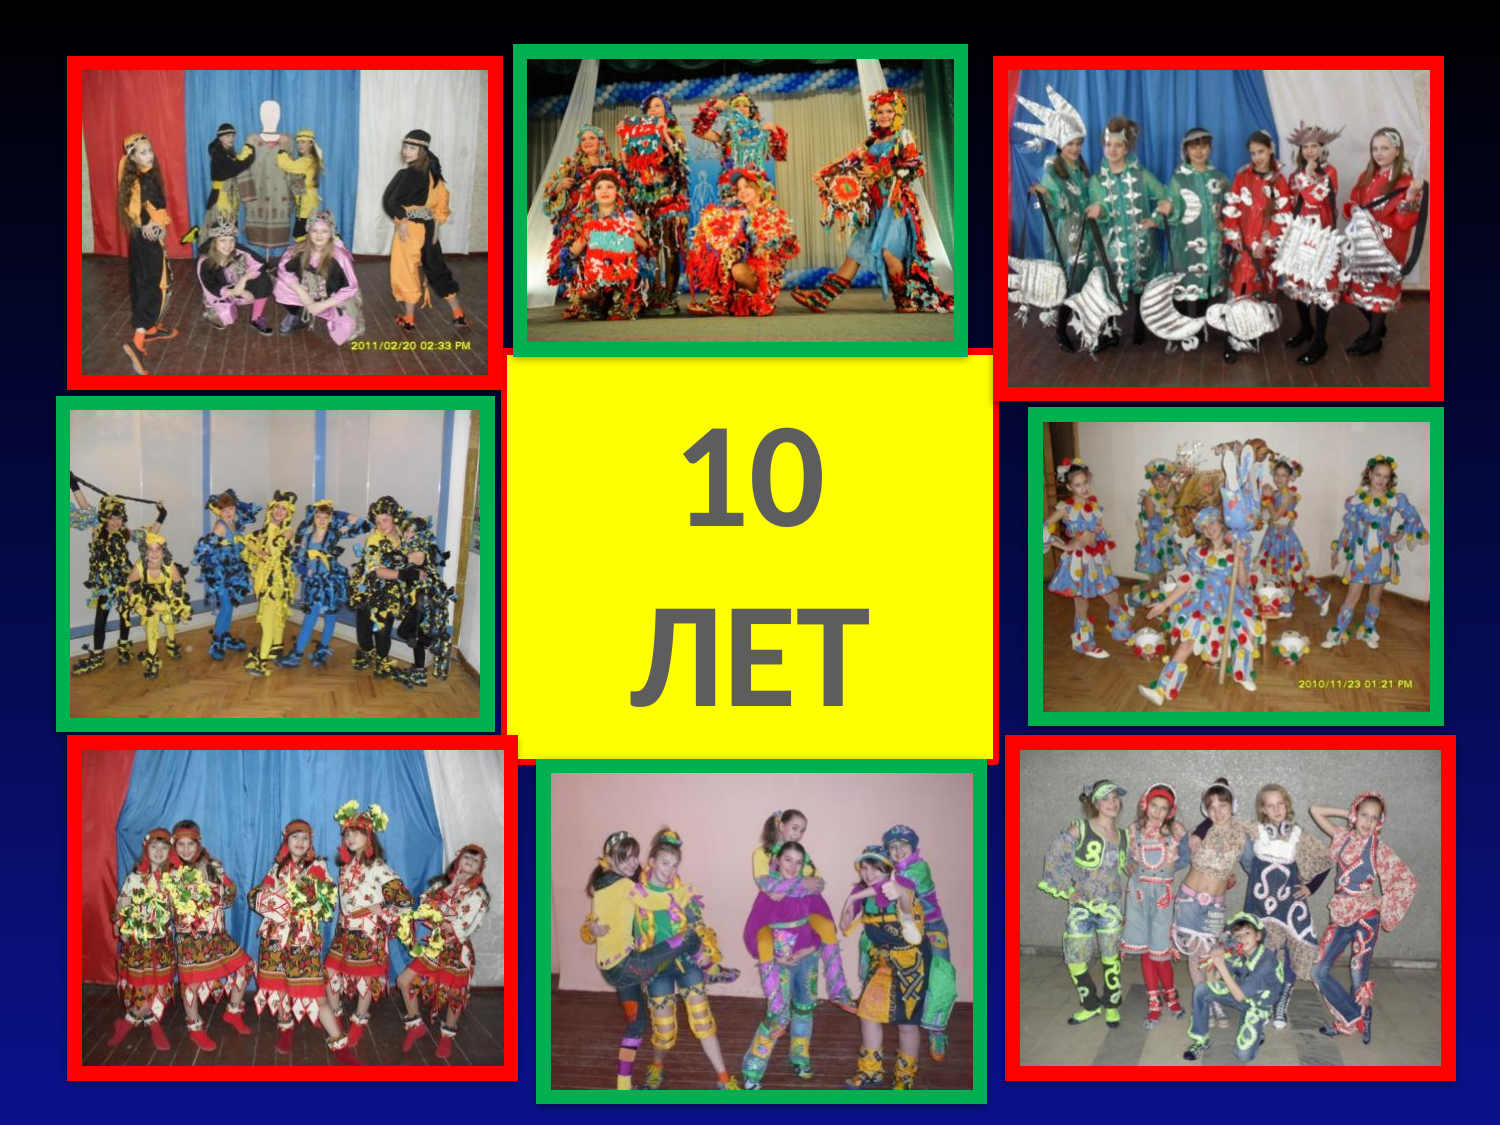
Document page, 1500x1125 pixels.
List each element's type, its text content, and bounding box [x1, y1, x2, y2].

title 10 ЛЕТ [503, 351, 997, 762]
picture [550, 773, 973, 1091]
picture [1007, 70, 1430, 387]
picture [527, 58, 954, 343]
picture [81, 749, 505, 1067]
picture [1019, 749, 1442, 1067]
picture [1042, 421, 1430, 713]
picture [81, 70, 489, 376]
picture [70, 409, 481, 718]
